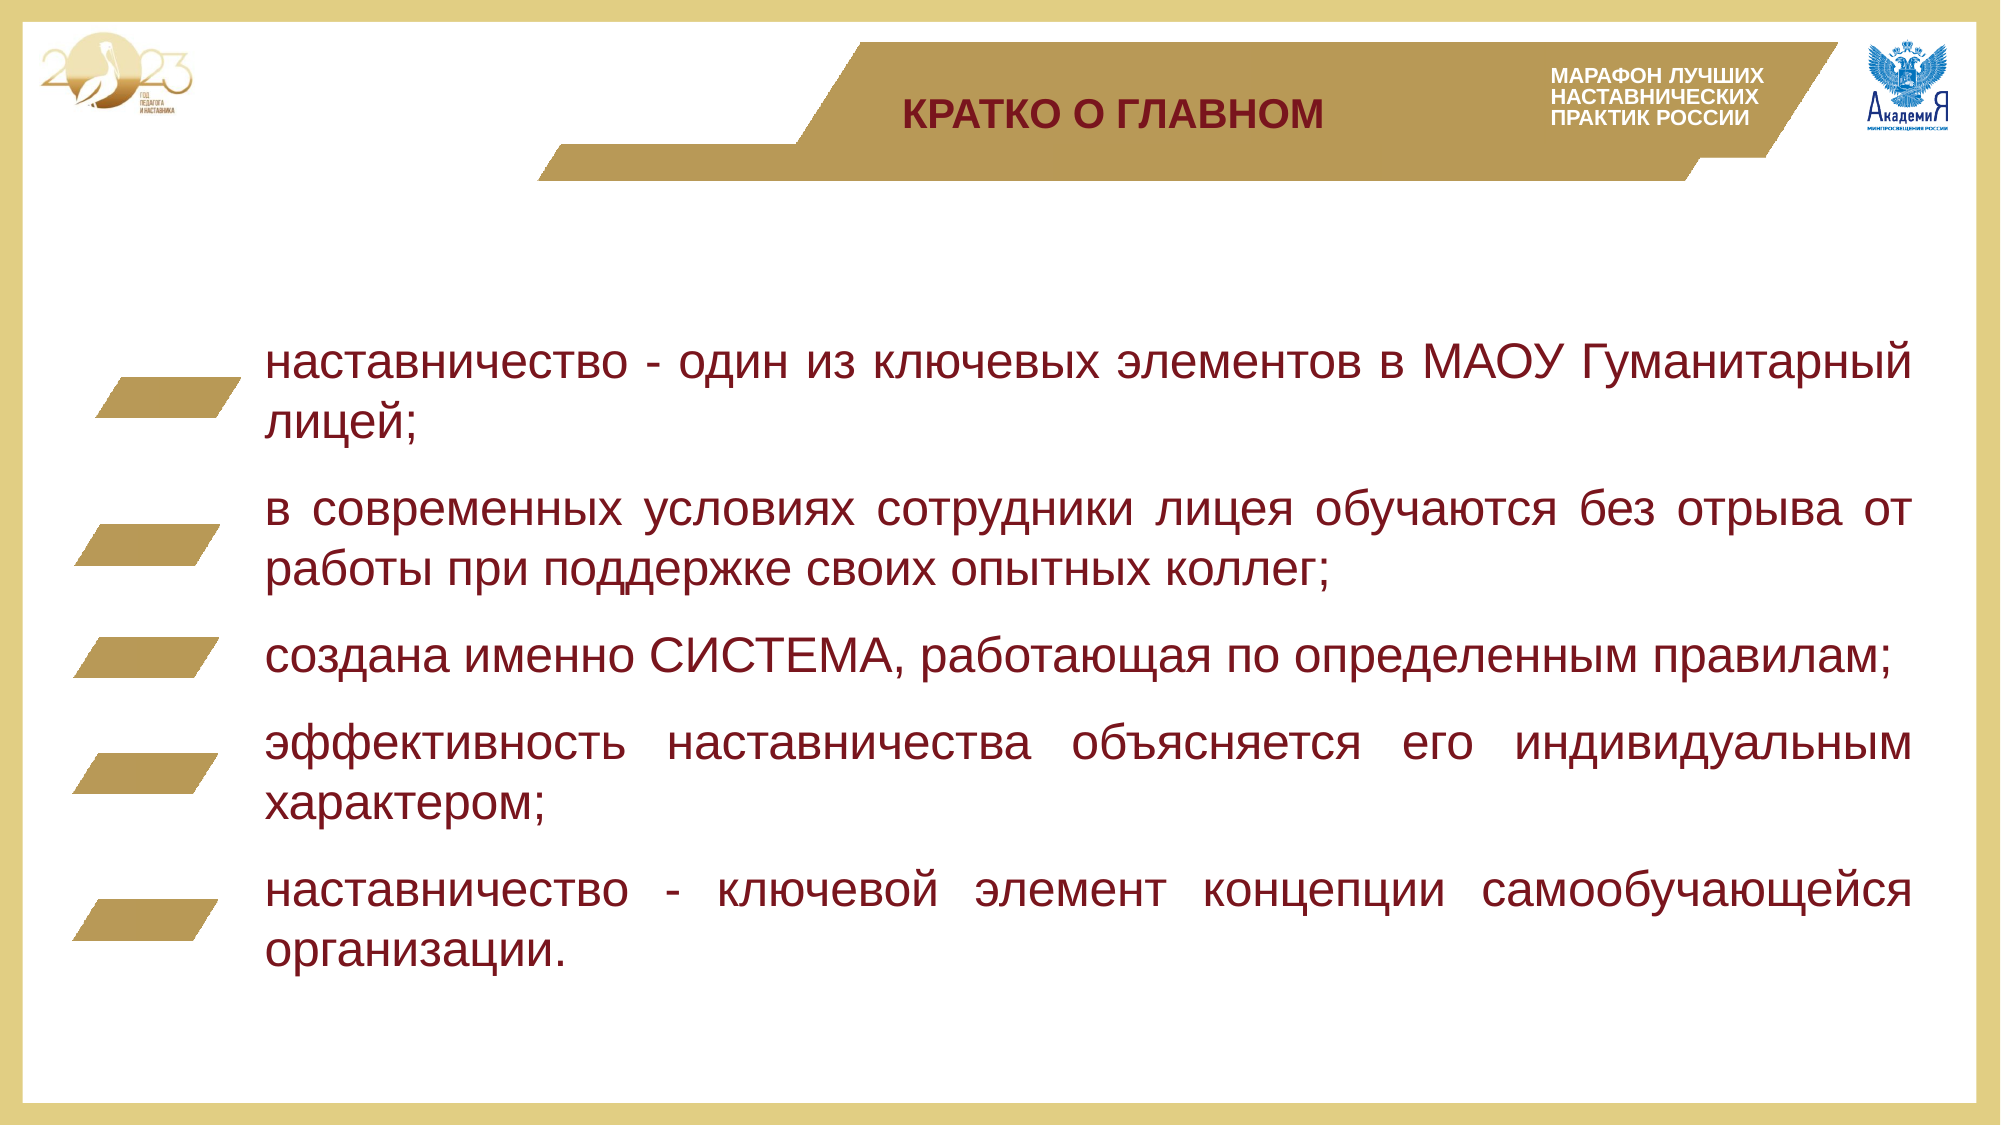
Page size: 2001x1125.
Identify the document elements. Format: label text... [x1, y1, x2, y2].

picture [39, 25, 200, 116]
picture [537, 42, 1838, 181]
title КРАТКО О ГЛАВНОМ [900, 84, 1425, 275]
picture [1867, 39, 1948, 131]
picture [74, 524, 220, 566]
picture [73, 636, 219, 678]
picture [72, 753, 218, 795]
text_box МАРАФОН ЛУЧШИХ НАСТАВНИЧЕСКИХ ПРАКТИК РОССИИ [1548, 59, 1772, 130]
text_box наставничество - один из ключевых элементов в МАОУ Гуманитарный лицей; в современных условиях сотрудники лицея обучаются без отрыва от работы при поддержке своих опытных коллег; создана именно СИСТЕМА, работающая по определенным правилам; эффективность наставничества объясняется его индивидуальным характером; наставничество - ключевой элемент концепции самообучающейся организации. [262, 301, 1913, 977]
picture [72, 899, 218, 941]
picture [95, 376, 241, 418]
